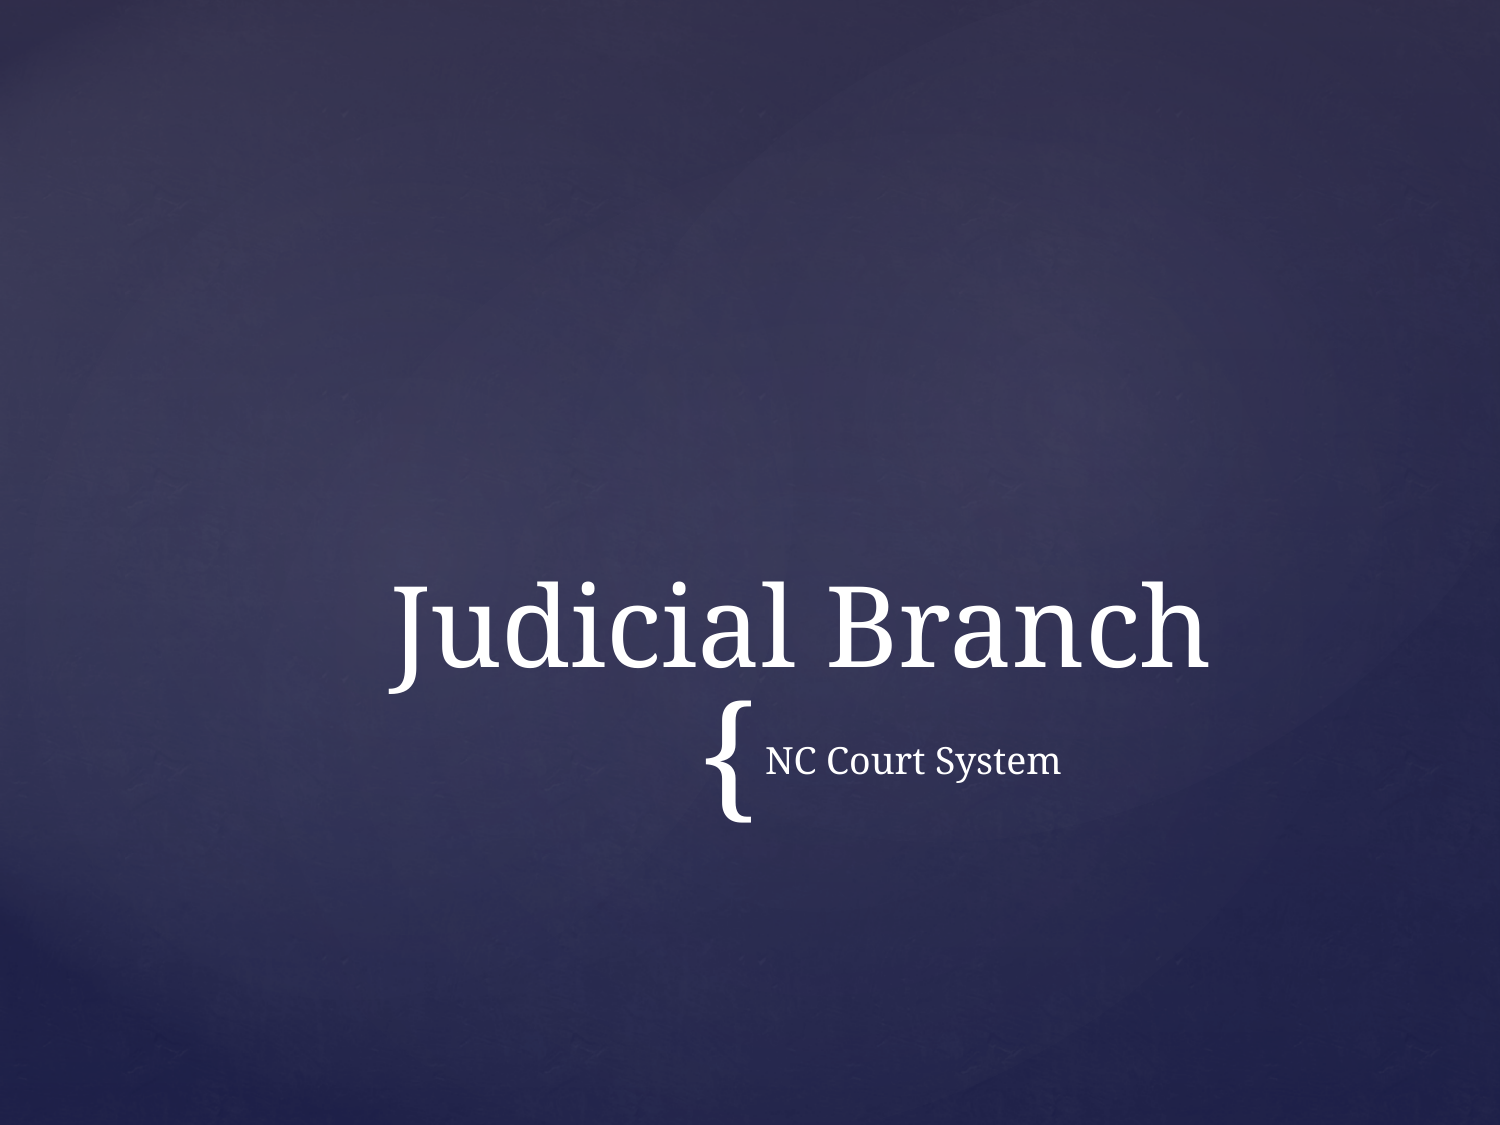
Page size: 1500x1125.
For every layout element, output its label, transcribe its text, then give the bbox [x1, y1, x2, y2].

title Judicial Branch [375, 312, 1365, 698]
list NC Court System [750, 700, 1363, 820]
